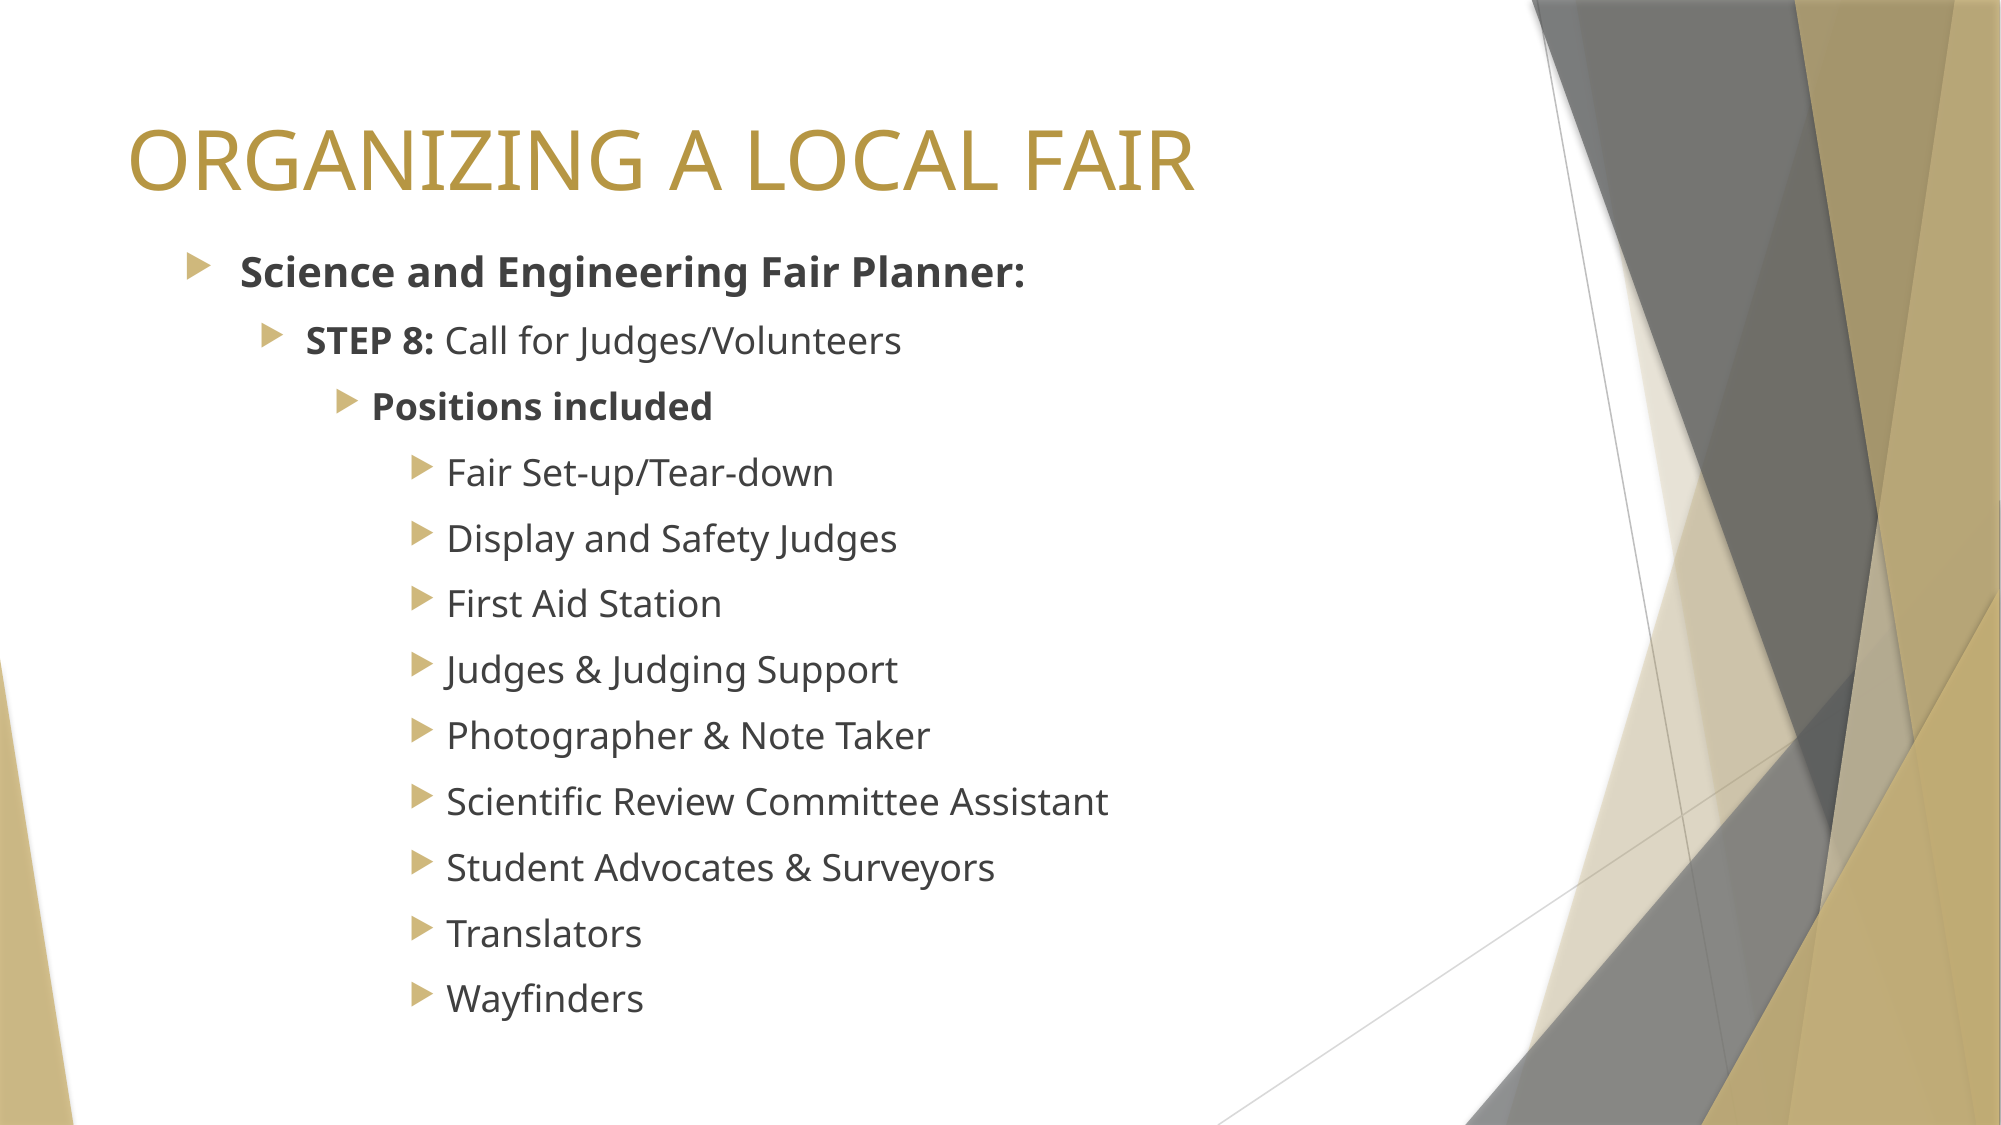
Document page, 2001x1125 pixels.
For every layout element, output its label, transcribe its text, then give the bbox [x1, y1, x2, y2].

text_box Science and Engineering Fair Planner: STEP 8: Call for Judges/Volunteers Positions included Fair Set-up/Tear-down Display and Safety Judges First Aid Station Judges & Judging Support Photographer & Note Taker Scientific Review Committee Assistant Student Advocates & Surveyors Translators Wayfinders [169, 238, 1507, 1063]
title ORGANIZING A LOCAL FAIR [111, 99, 1522, 317]
